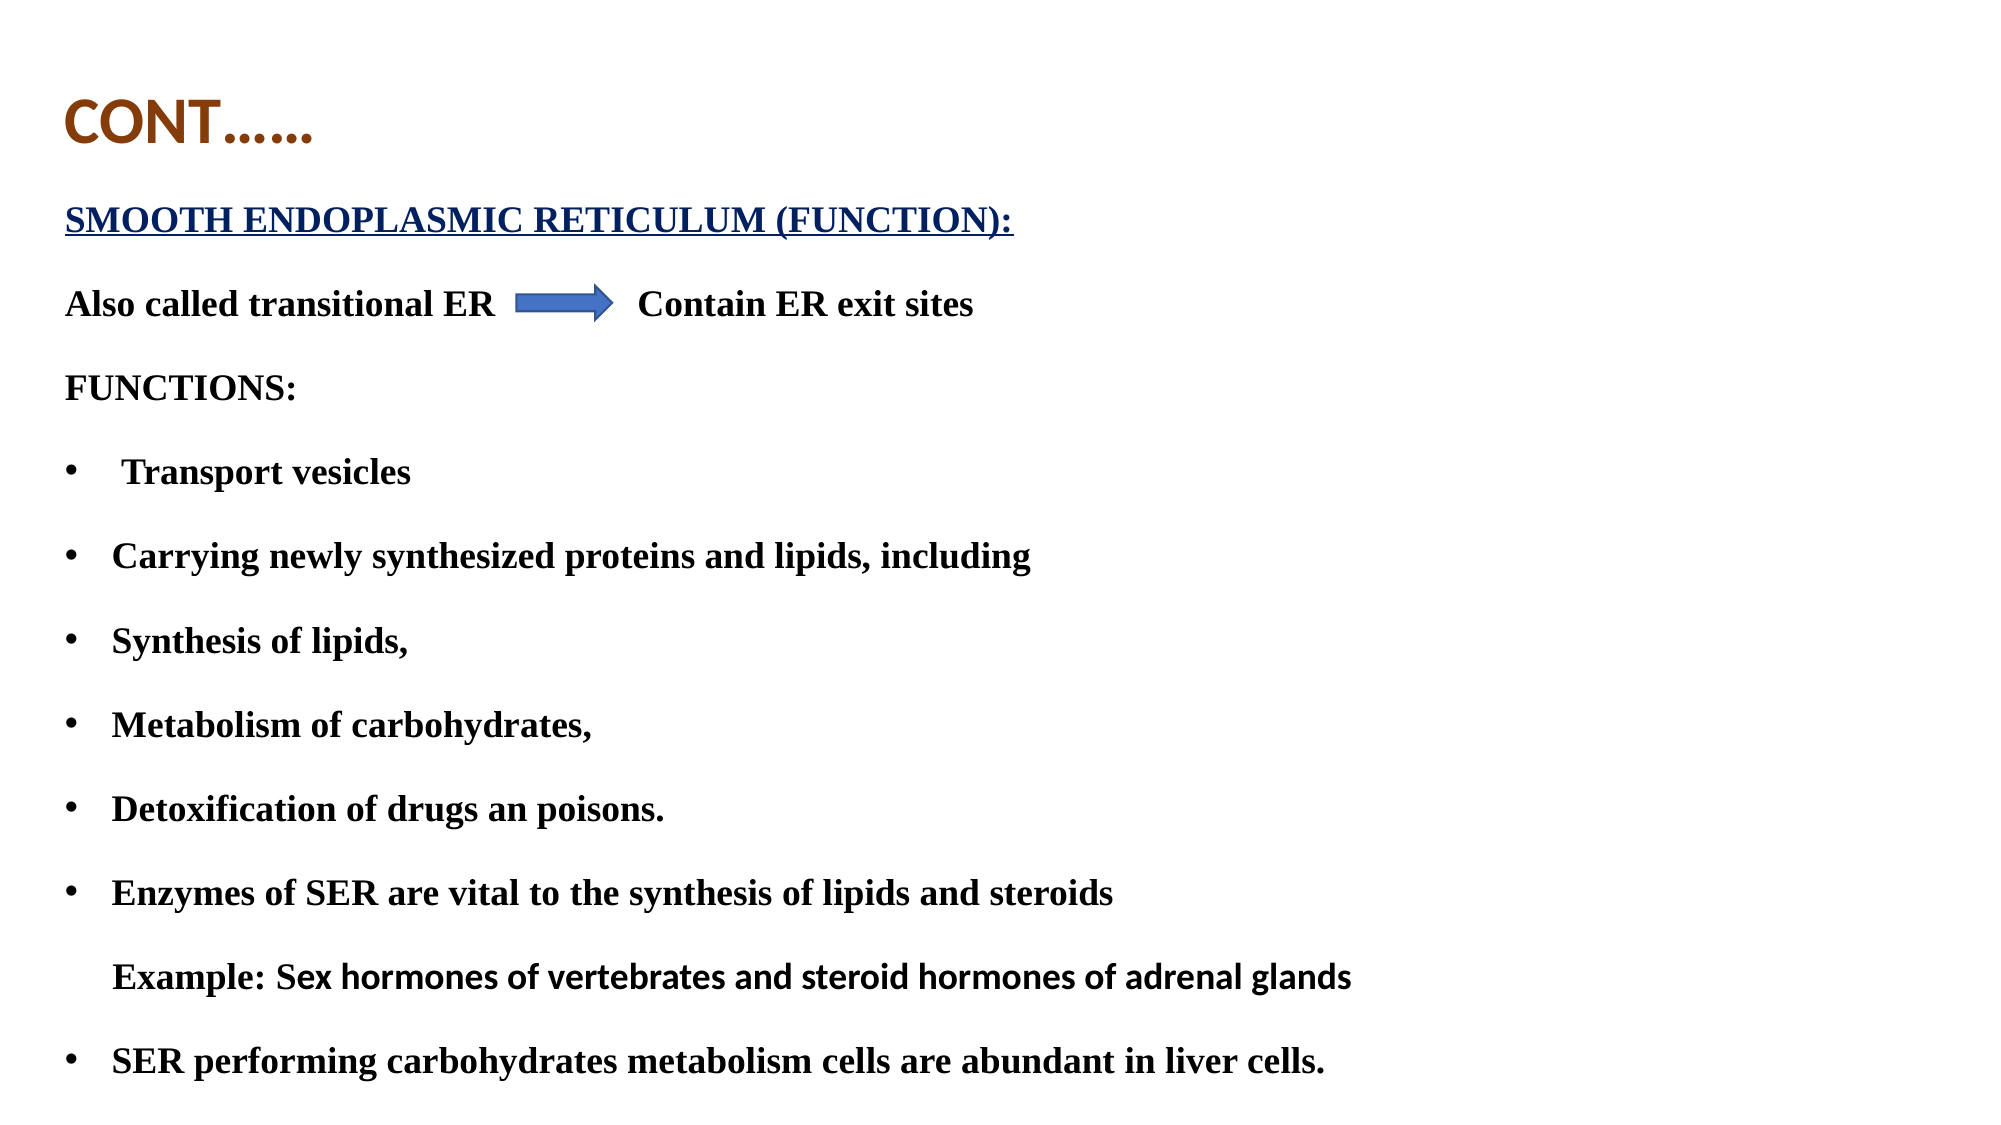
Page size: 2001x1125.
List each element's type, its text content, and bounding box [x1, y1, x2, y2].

text_box SMOOTH ENDOPLASMIC RETICULUM (FUNCTION): Also called transitional ER Contain ER exit sites FUNCTIONS: Transport vesicles Carrying newly synthesized proteins and lipids, including Synthesis of lipids, Metabolism of carbohydrates, Detoxification of drugs an poisons. Enzymes of SER are vital to the synthesis of lipids and steroids Example: Sex hormones of vertebrates and steroid hormones of adrenal glands SER performing carbohydrates metabolism cells are abundant in liver cells. [50, 164, 1911, 1089]
text_box CONT…… [49, 69, 1194, 164]
text_box [515, 283, 614, 323]
